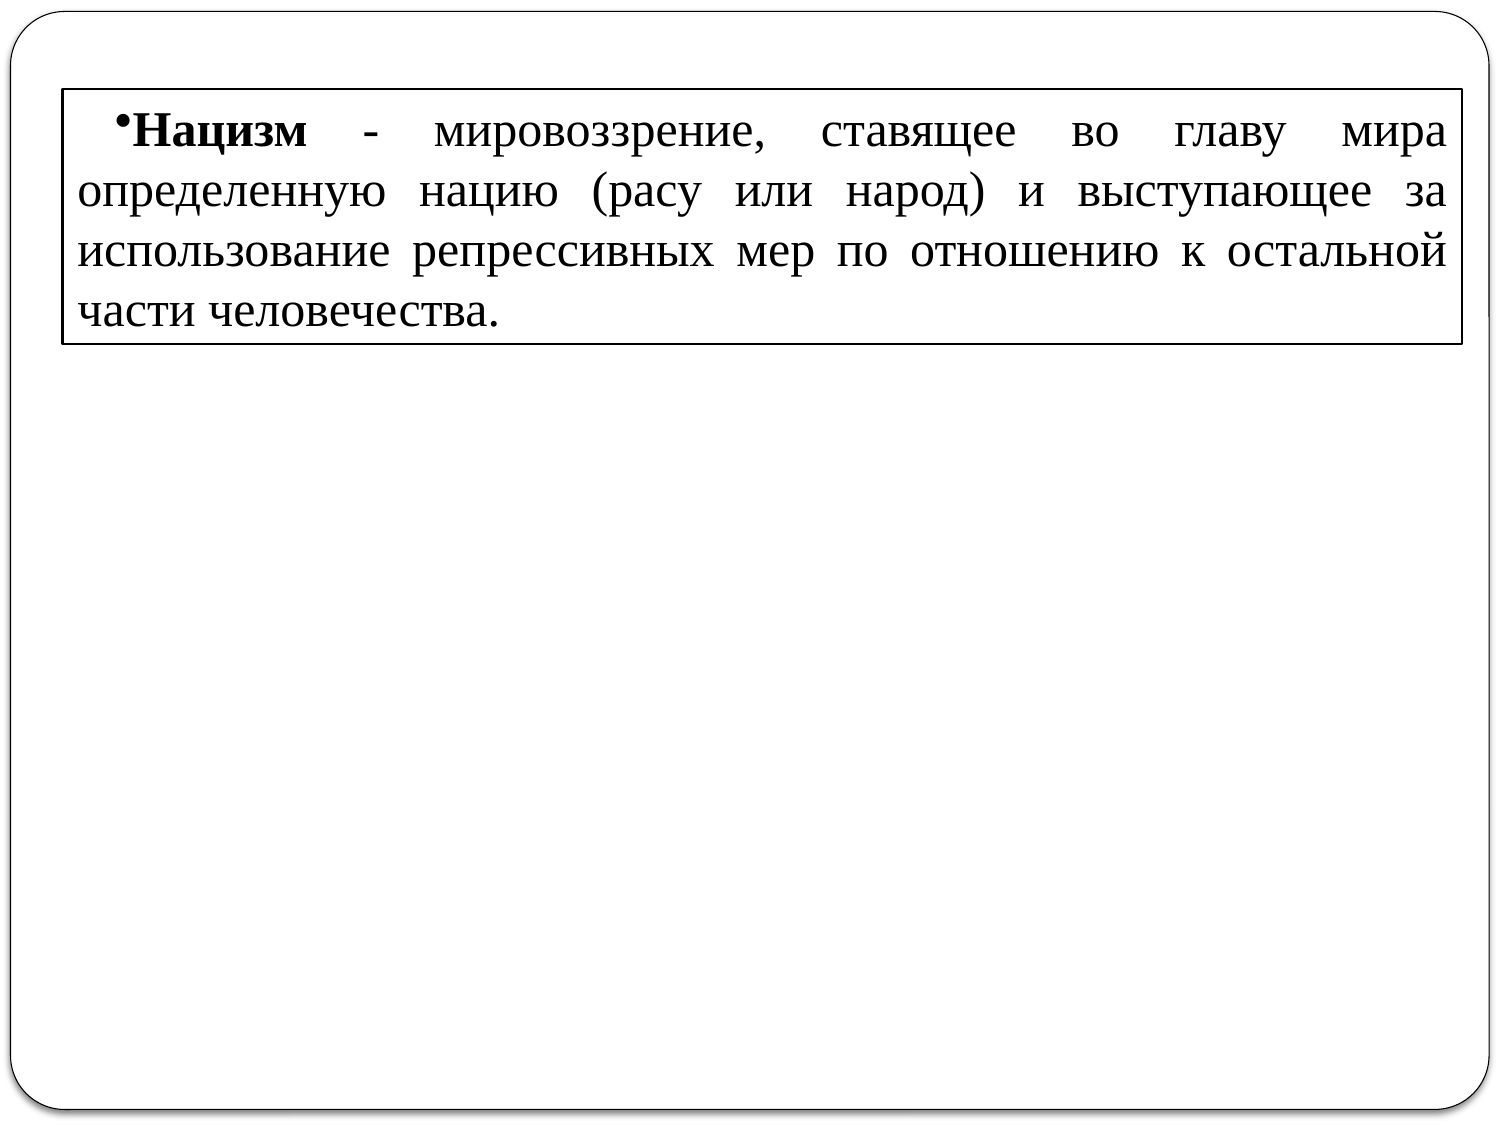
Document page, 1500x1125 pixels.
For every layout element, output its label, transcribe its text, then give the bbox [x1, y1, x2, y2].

text_box Нацизм - мировоззрение, ставящее во главу мира определенную нацию (расу или народ) и выступающее за использование репрессивных мер по отношению к остальной части человечества. [61, 88, 1463, 345]
